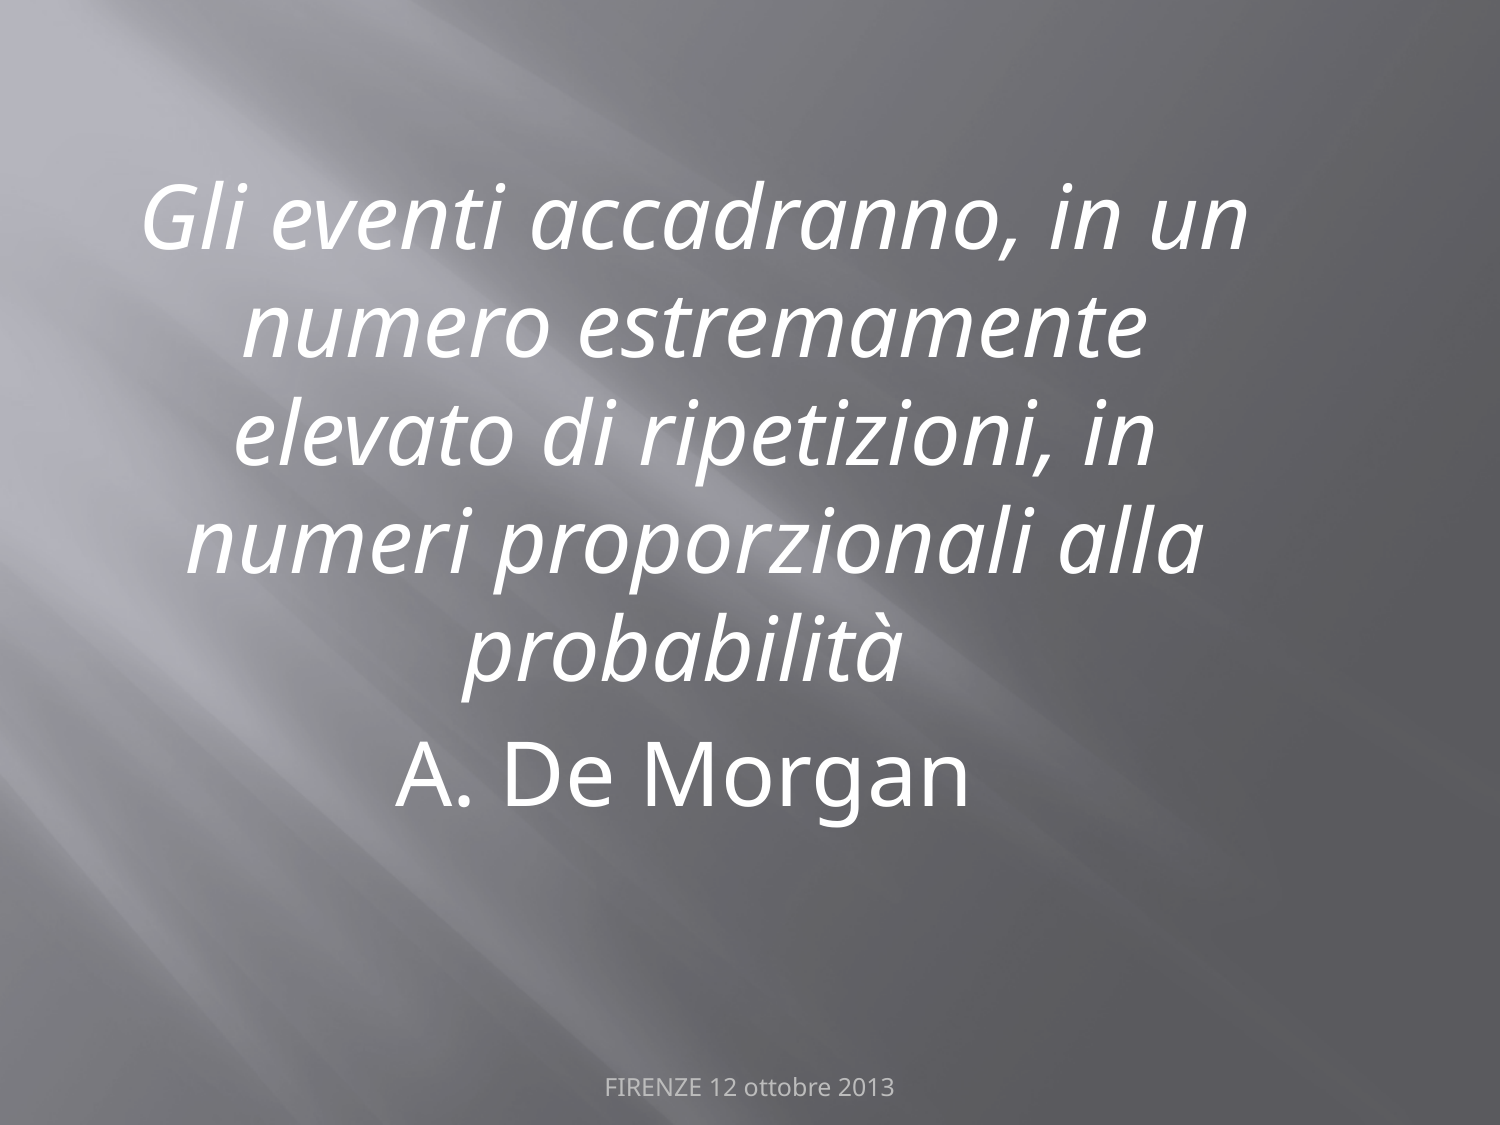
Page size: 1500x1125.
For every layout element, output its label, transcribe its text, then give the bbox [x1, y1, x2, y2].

footer FIRENZE 12 ottobre 2013 [512, 1052, 988, 1113]
subtitle Gli eventi accadranno, in un numero estremamente elevato di ripetizioni, in numeri proporzionali alla probabilità A. De Morgan [117, 152, 1275, 834]
